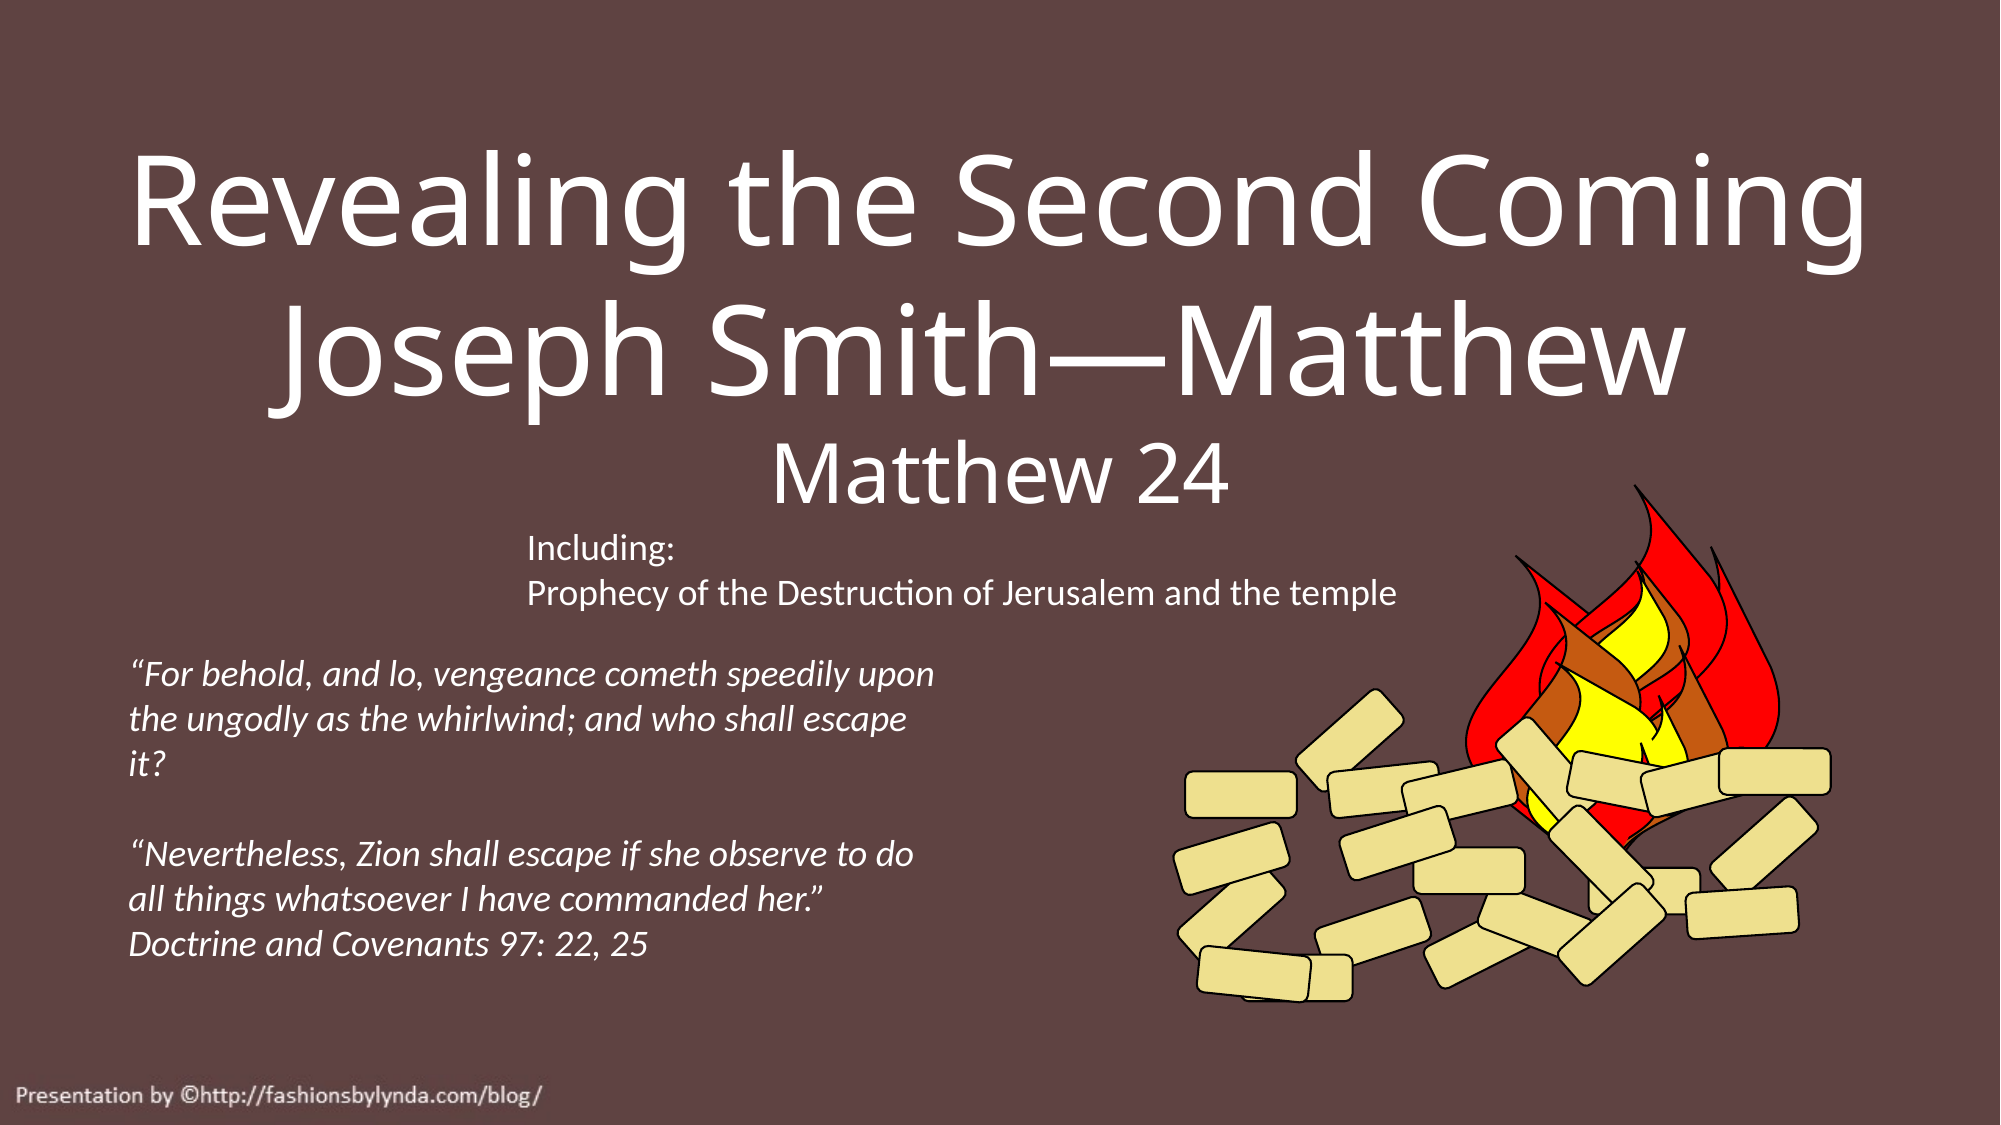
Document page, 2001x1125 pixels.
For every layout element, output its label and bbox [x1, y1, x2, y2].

text_box [1175, 490, 1831, 1002]
picture [0, 0, 2000, 1125]
